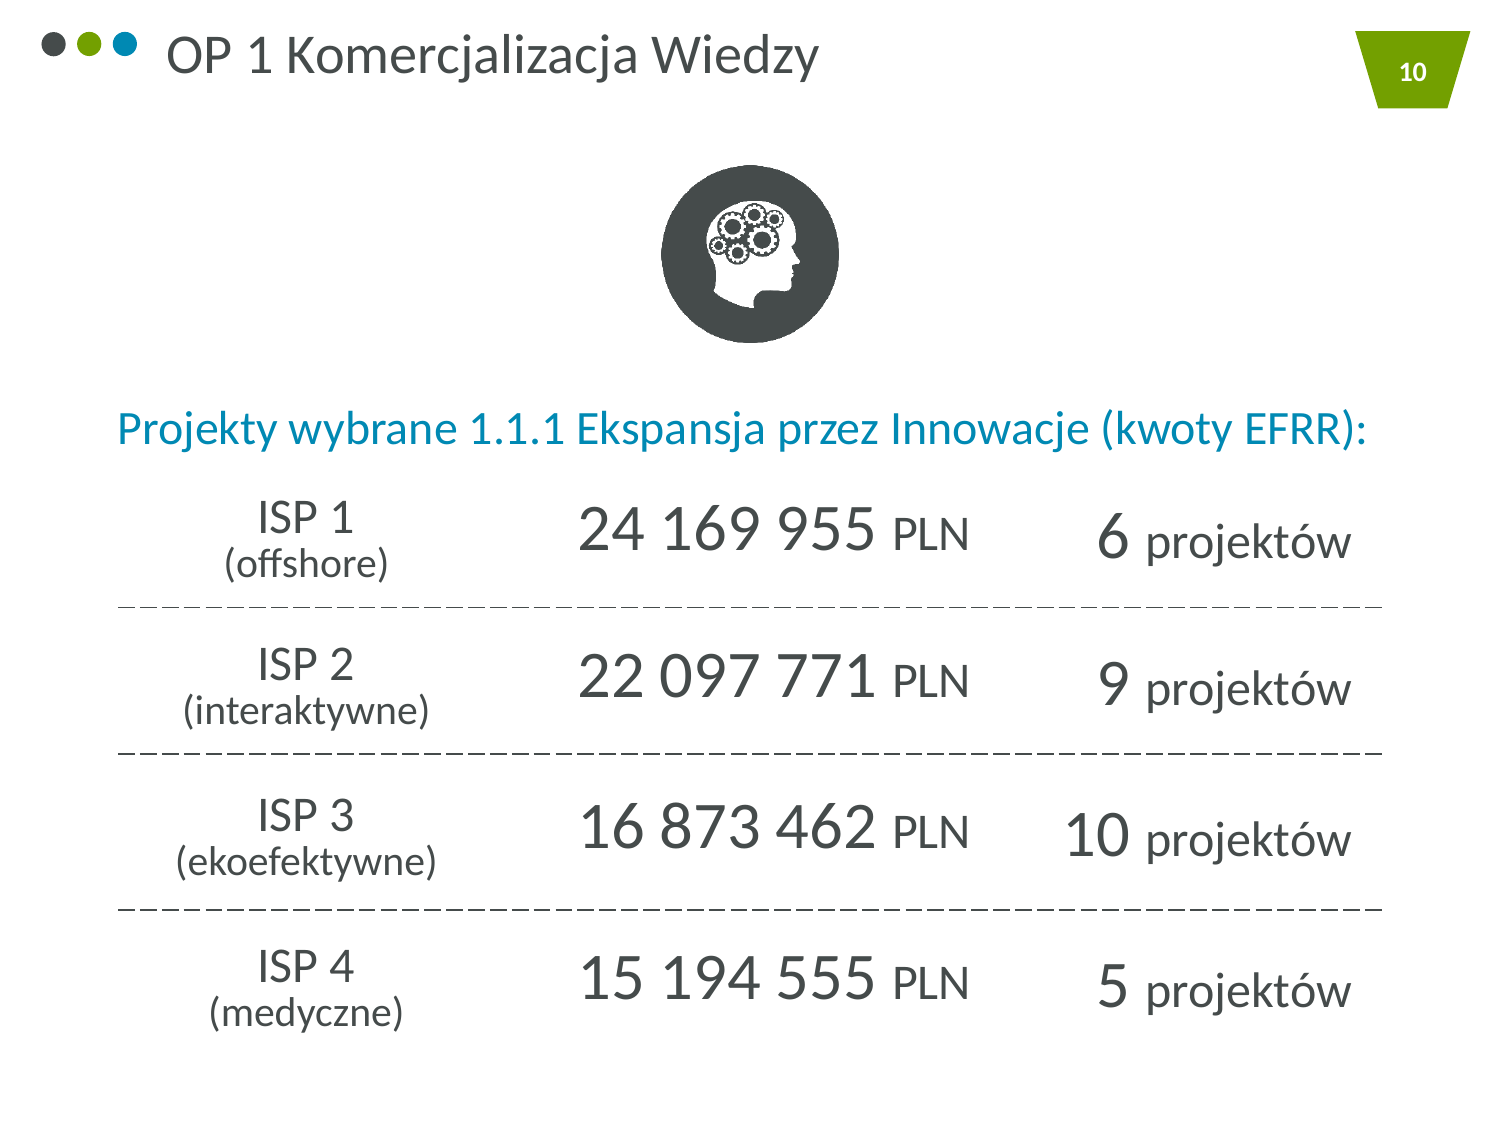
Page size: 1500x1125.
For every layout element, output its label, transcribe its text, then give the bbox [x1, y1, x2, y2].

table_header 6 projektów [1001, 461, 1382, 608]
table_cell 10 projektów [1001, 754, 1382, 910]
table_cell 22 097 771 PLN [495, 608, 1001, 754]
table_header ISP 1 (offshore) [118, 461, 495, 608]
table_cell ISP 2 (interaktywne) [118, 608, 495, 754]
table_cell 5 projektów [1001, 910, 1382, 1057]
table_cell ISP 3 (ekoefektywne) [118, 754, 495, 910]
table_cell 9 projektów [1001, 608, 1382, 754]
picture [661, 165, 839, 343]
text_box Projekty wybrane 1.1.1 Ekspansja przez Innowacje (kwoty EFRR): [102, 360, 1404, 462]
table_header 24 169 955 PLN [495, 461, 1001, 608]
text_box OP 1 Komercjalizacja Wiedzy [166, 17, 821, 85]
table_cell 16 873 462 PLN [495, 754, 1001, 910]
table_cell 15 194 555 PLN [495, 910, 1001, 1057]
table_cell ISP 4 (medyczne) [118, 910, 495, 1057]
